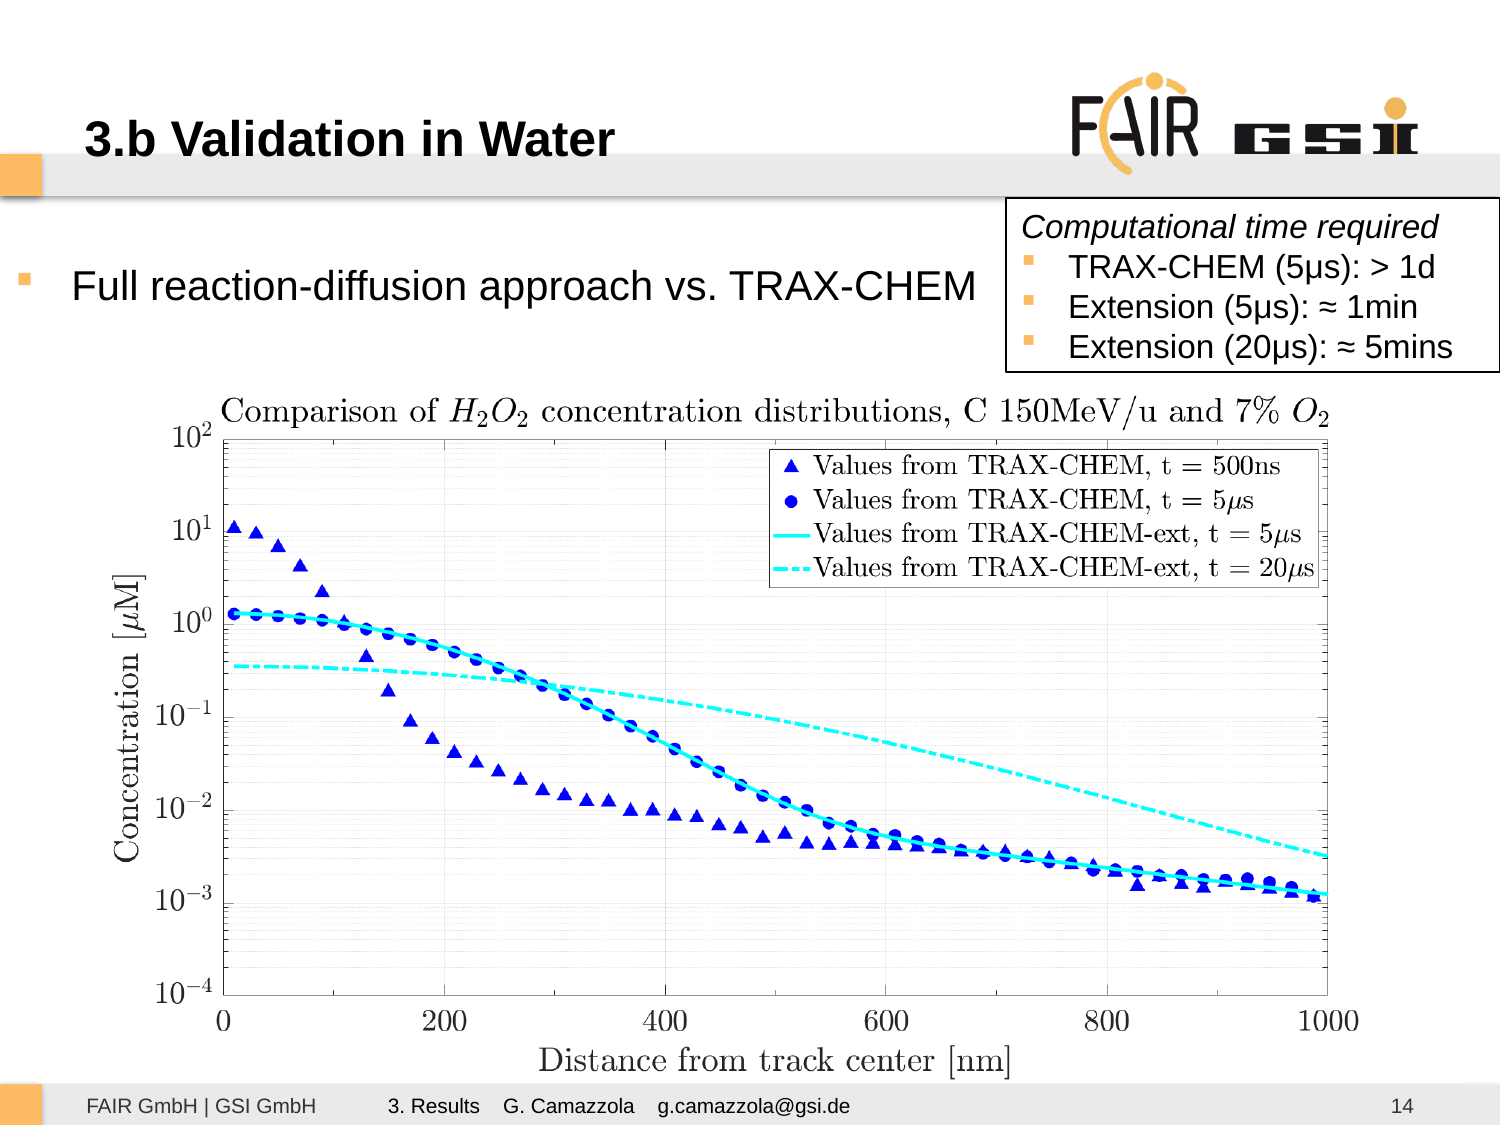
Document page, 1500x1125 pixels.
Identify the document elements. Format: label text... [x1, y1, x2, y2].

footer 3. Results G. Camazzola g.camazzola@gsi.de [372, 1092, 1165, 1125]
text_box Full reaction-diffusion approach vs. TRAX-CHEM [0, 251, 1006, 317]
title 3.b Validation in Water [69, 44, 1122, 174]
picture [37, 387, 1463, 1083]
text_box Computational time required TRAX-CHEM (5μs): > 1d Extension (5μs): ≈ 1min Extension (20μs): ≈ 5mins [1006, 197, 1500, 373]
picture [1071, 70, 1199, 177]
picture [1233, 95, 1419, 154]
slide_number 14 [1306, 1092, 1429, 1125]
